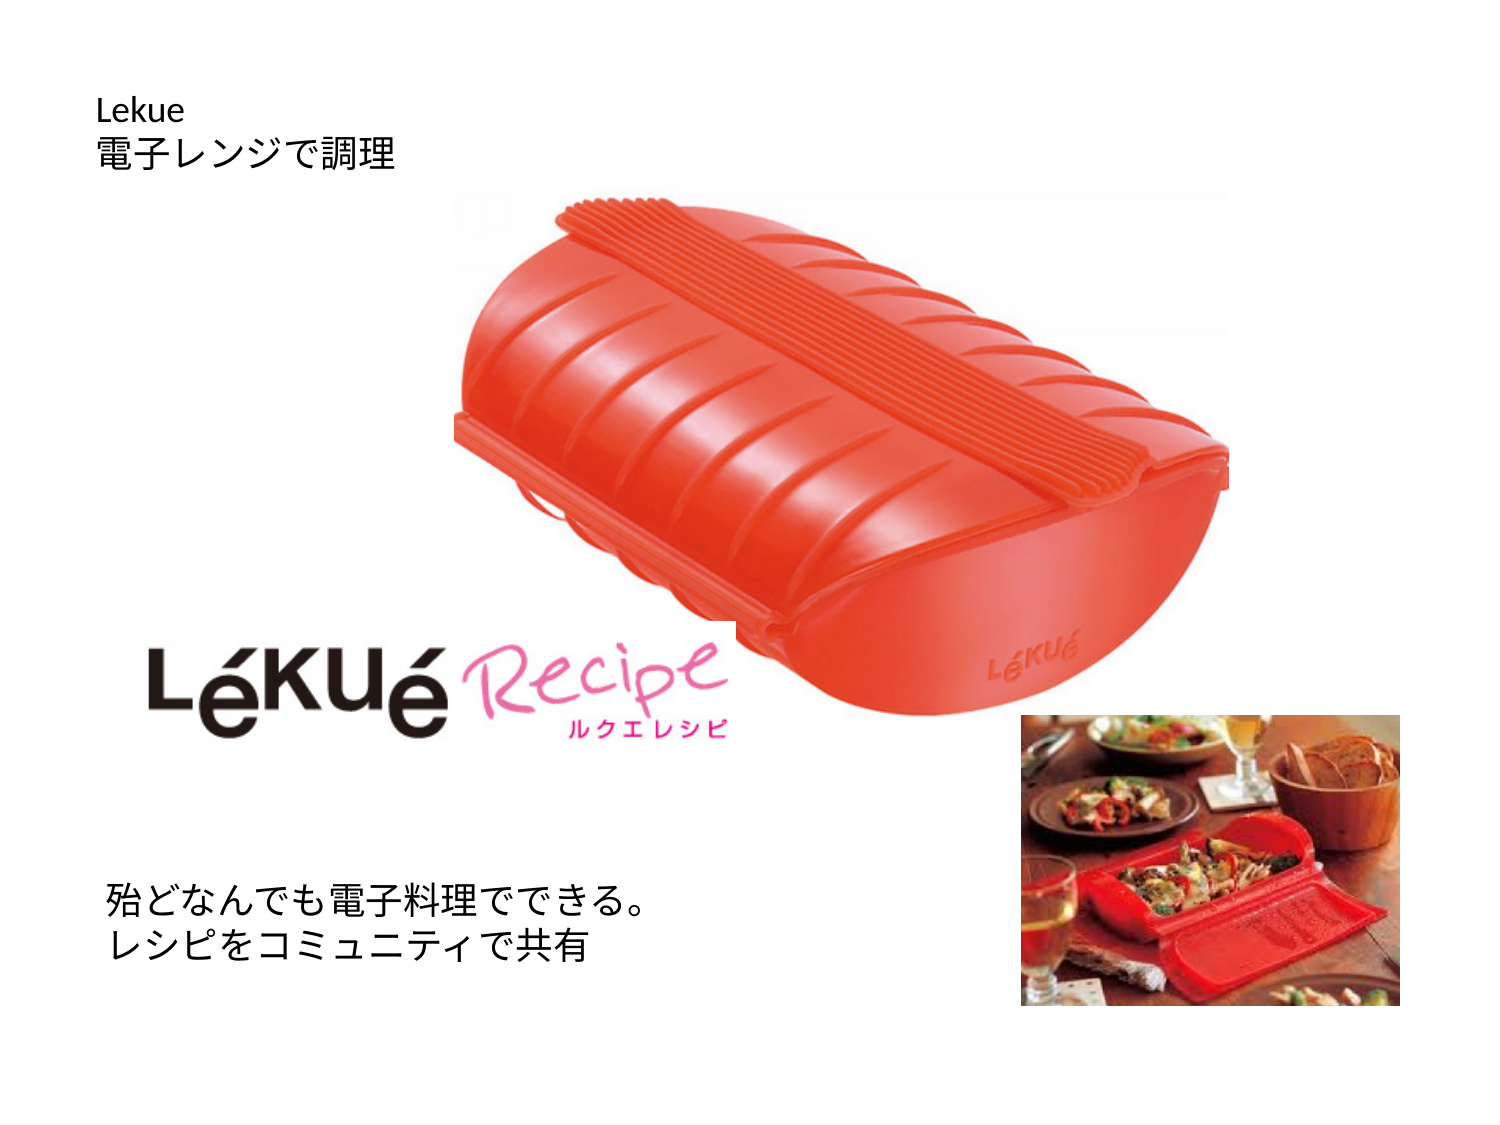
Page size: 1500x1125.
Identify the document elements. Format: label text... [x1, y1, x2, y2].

picture [135, 160, 1400, 1006]
text_box Lekue 電子レンジで調理 [81, 78, 411, 183]
text_box 殆どなんでも電子料理でできる。 レシピをコミュニティで共有 [90, 869, 680, 975]
